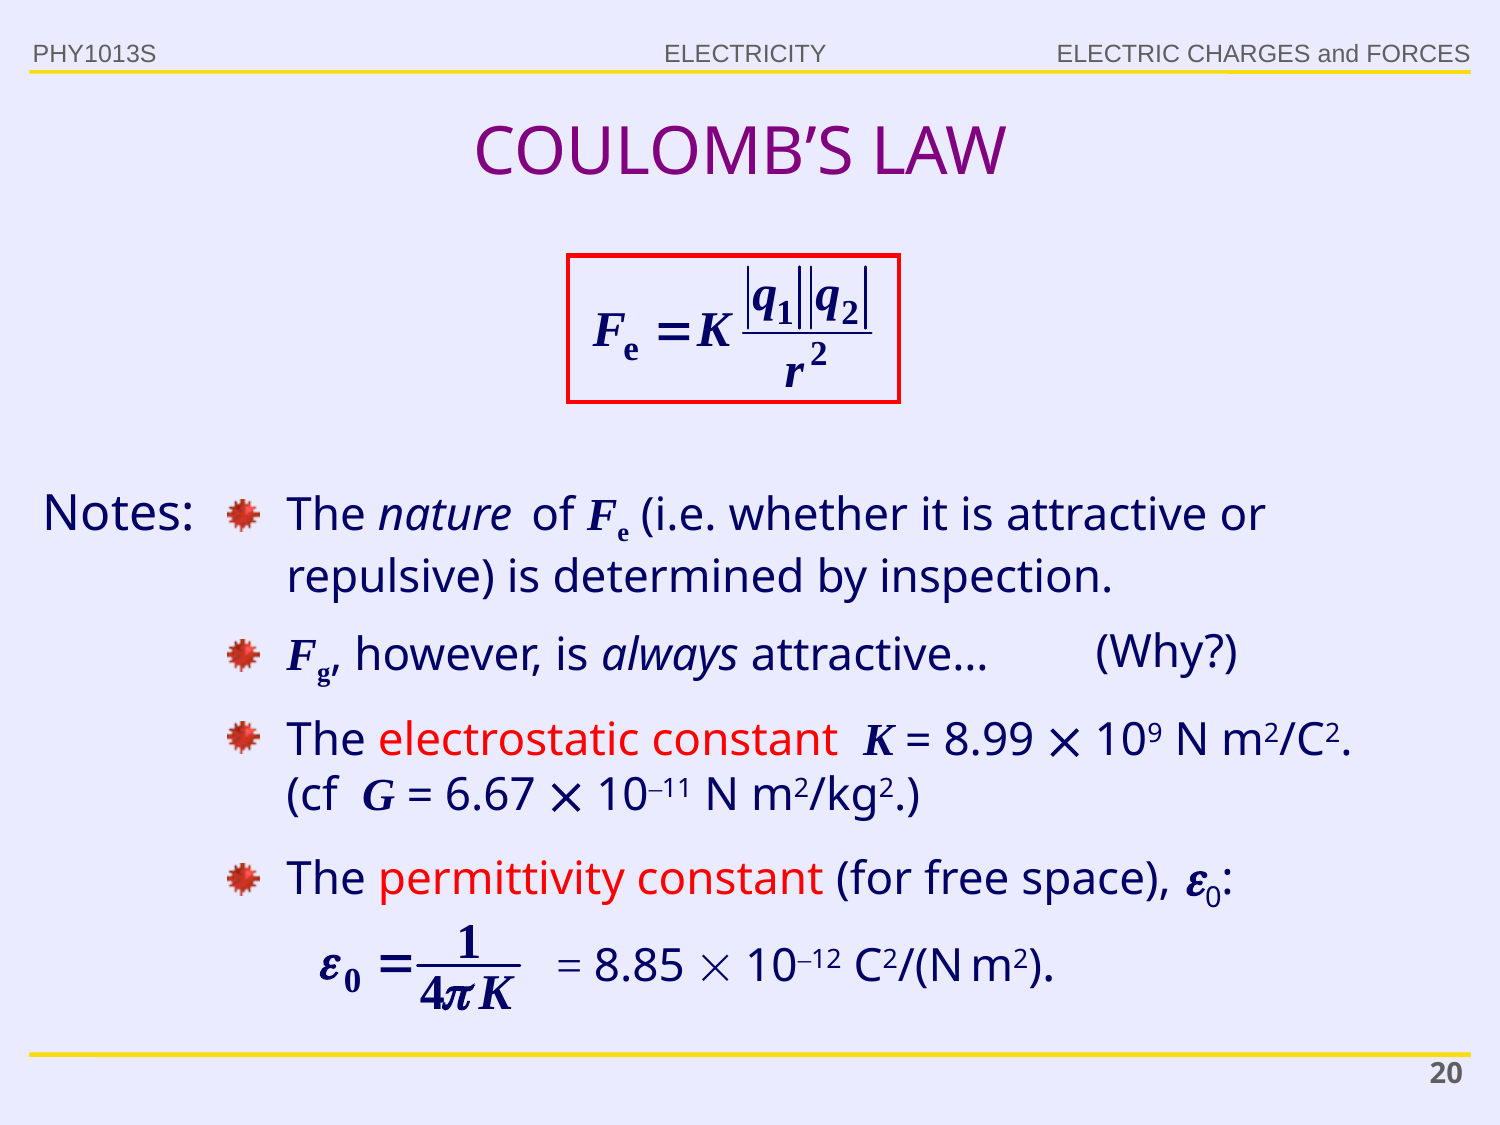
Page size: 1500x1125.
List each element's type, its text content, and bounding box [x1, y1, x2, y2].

slide_number PHY1013S [17, 29, 196, 78]
text_box (Why?) [1080, 608, 1286, 685]
text_box The nature of Fe (i.e. whether it is attractive or repulsive) is determined by inspection. Fg, however, is always attractive… The electrostatic constant K = 8.99  109 N m2/C2. (cf G = 6.67  10–11 N m2/kg2.) The permittivity constant (for free space), 0: [212, 476, 1450, 921]
slide_number 20 [1322, 1046, 1479, 1103]
text_box = 8.85  10–12 C2/(N m2). [541, 918, 1071, 1000]
picture [227, 721, 260, 754]
text_box Notes: [28, 466, 217, 548]
picture [227, 639, 260, 672]
picture [227, 863, 260, 896]
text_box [315, 913, 526, 1015]
text_box [567, 255, 900, 403]
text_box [735, 538, 765, 587]
title COULOMB’S LAW [74, 93, 1426, 202]
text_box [588, 260, 877, 393]
footer ELECTRIC CHARGES and FORCES [961, 29, 1487, 76]
picture [227, 499, 260, 532]
